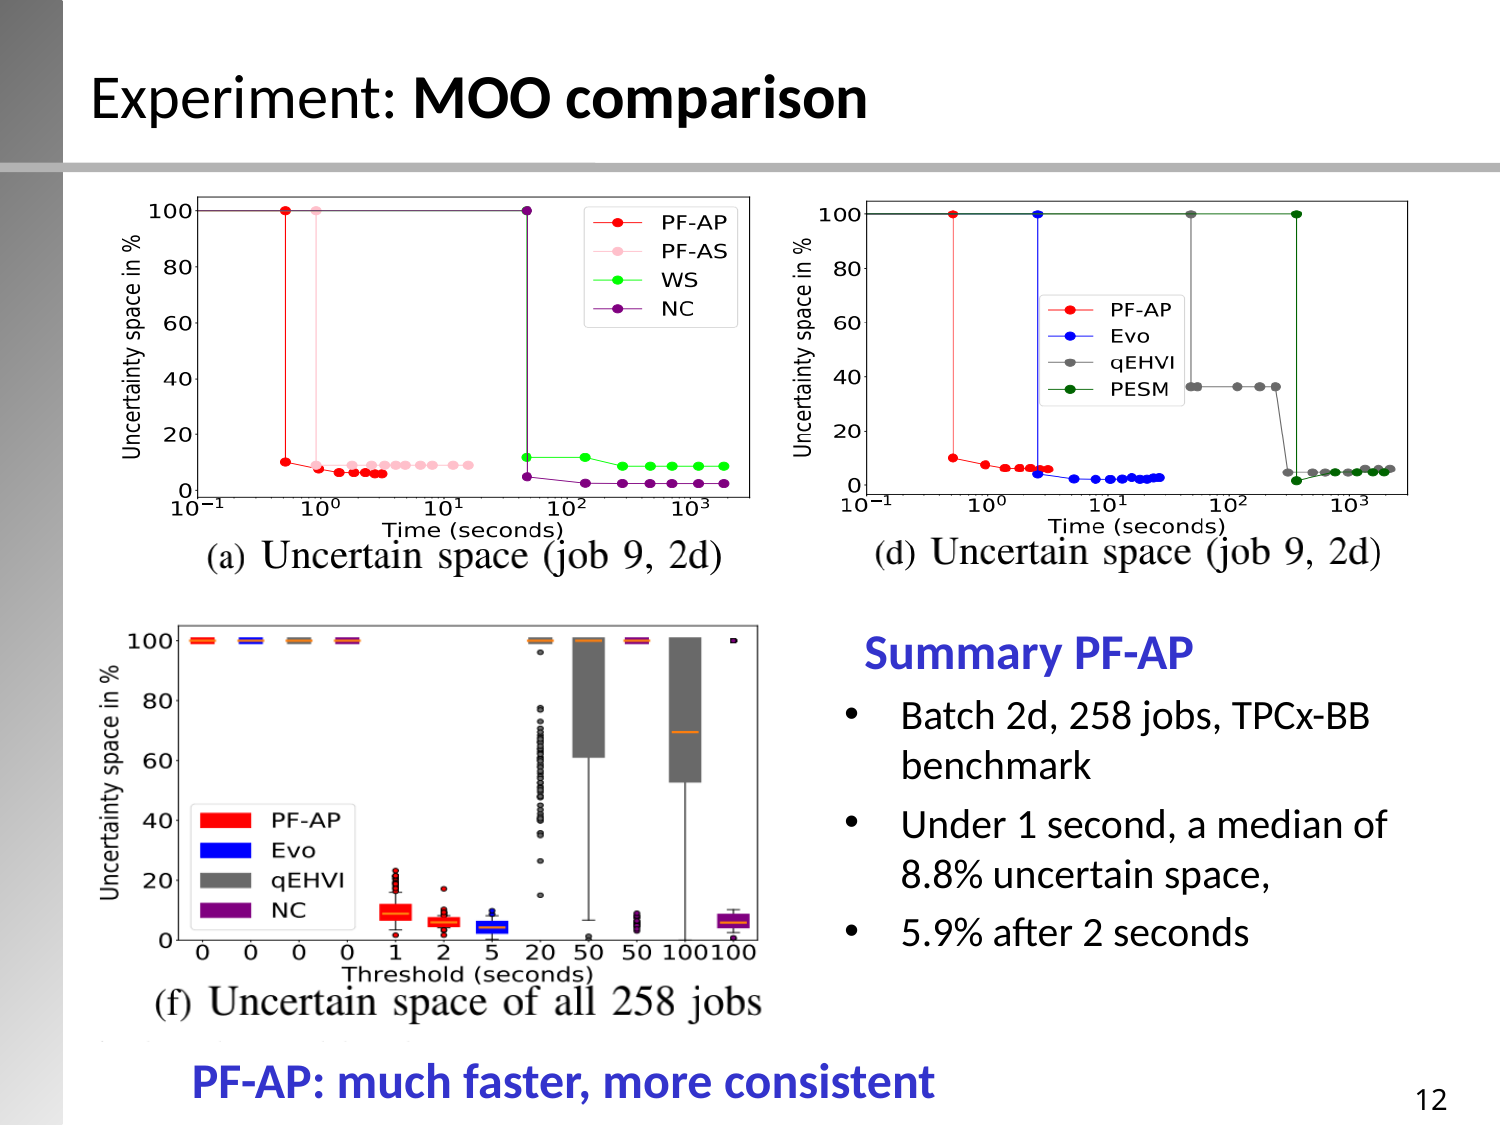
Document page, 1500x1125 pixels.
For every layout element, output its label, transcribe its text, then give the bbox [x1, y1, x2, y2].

picture [74, 173, 1449, 592]
slide_number 11 [1400, 1071, 1483, 1124]
picture [74, 612, 826, 1042]
list Summary PF-AP Batch 2d, 258 jobs, TPCx-BB benchmark Under 1 second, a median of 8.8% uncertain space, 5.9% after 2 seconds [826, 612, 1449, 1093]
text_box PF-AP: much faster, more consistent [120, 1041, 1363, 1124]
title Experiment: MOO comparison [73, 0, 1427, 173]
